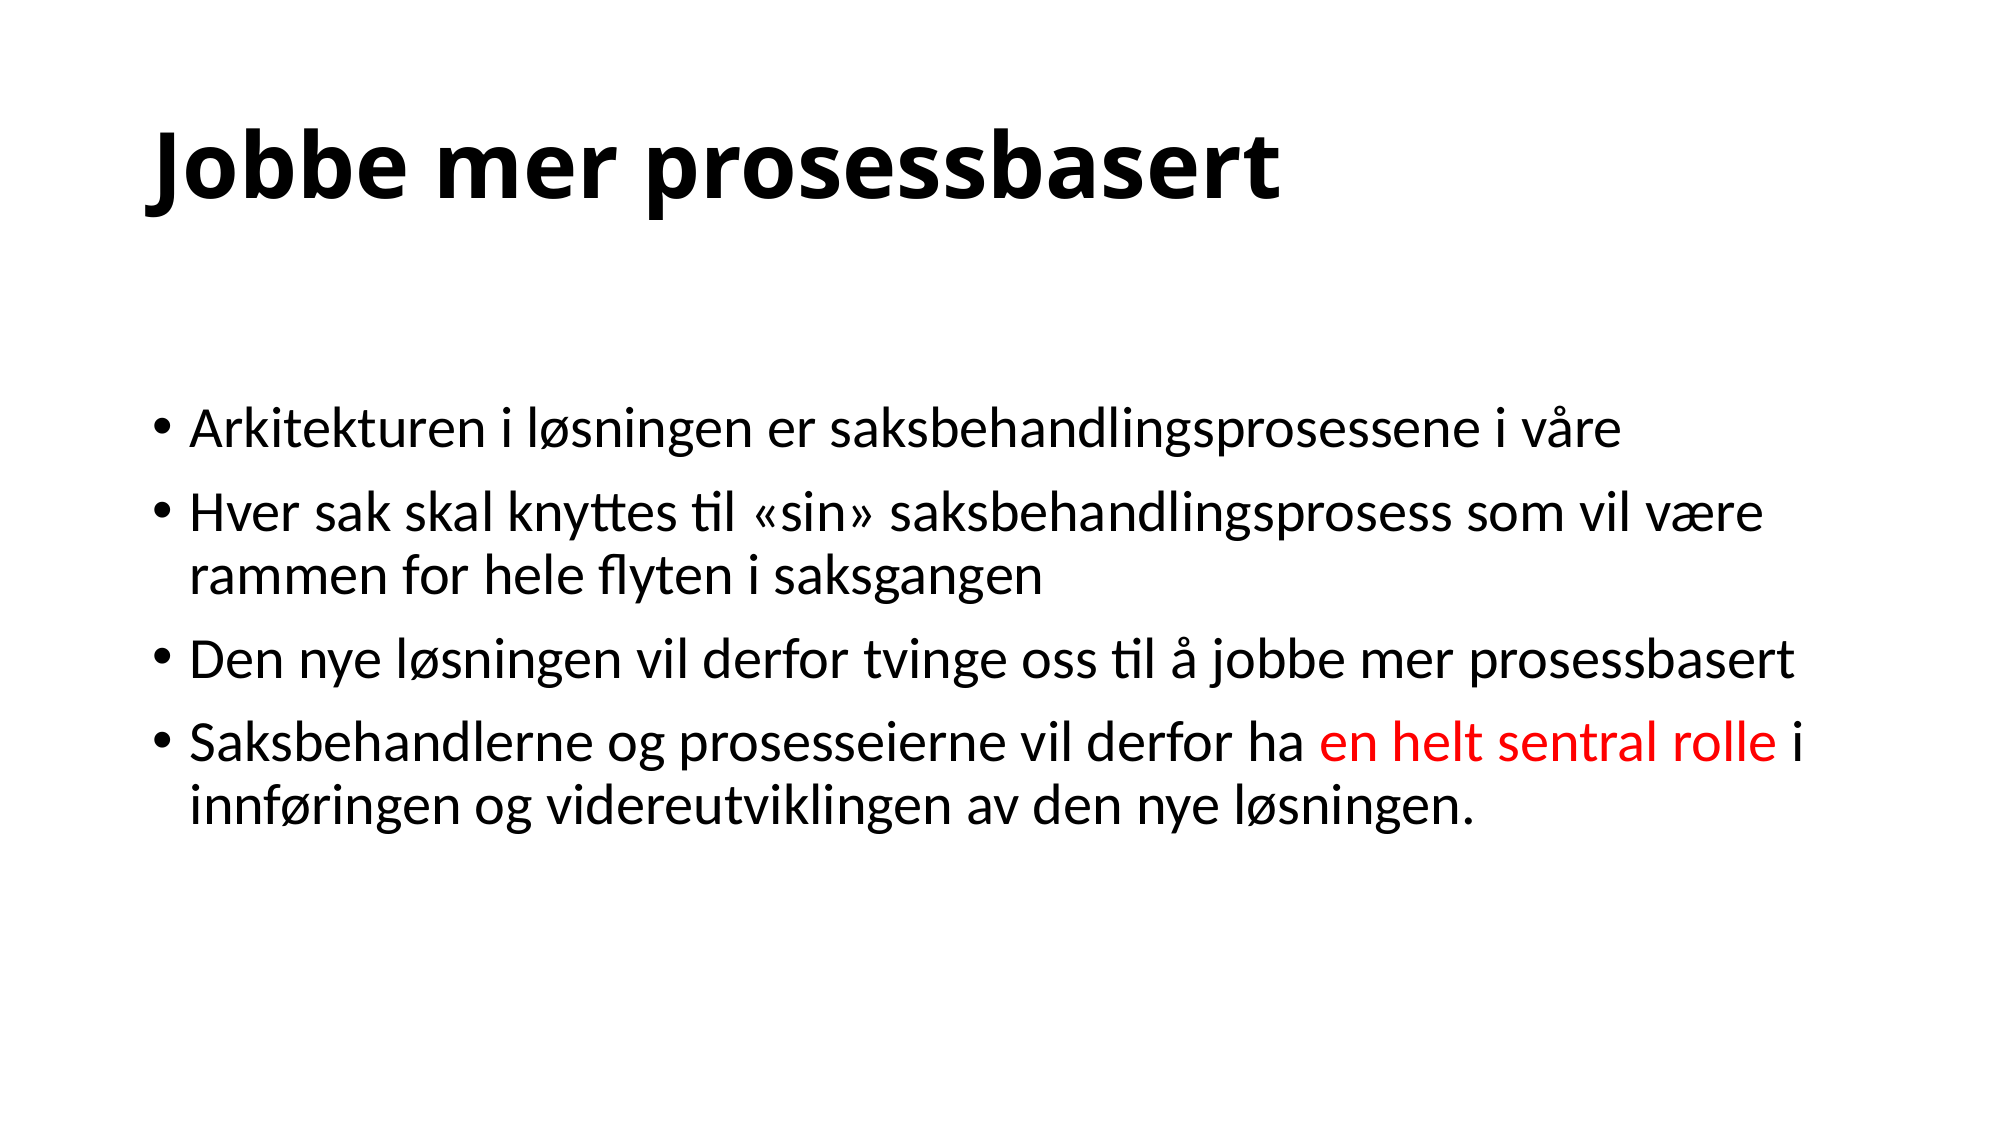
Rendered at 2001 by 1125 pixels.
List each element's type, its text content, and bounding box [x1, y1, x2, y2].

list Arkitekturen i løsningen er saksbehandlingsprosessene i våre Hver sak skal knyttes til «sin» saksbehandlingsprosess som vil være rammen for hele flyten i saksgangen Den nye løsningen vil derfor tvinge oss til å jobbe mer prosessbasert Saksbehandlerne og prosesseierne vil derfor ha en helt sentral rolle i innføringen og videreutviklingen av den nye løsningen. [137, 299, 1863, 1014]
title Jobbe mer prosessbasert [137, 59, 1863, 278]
